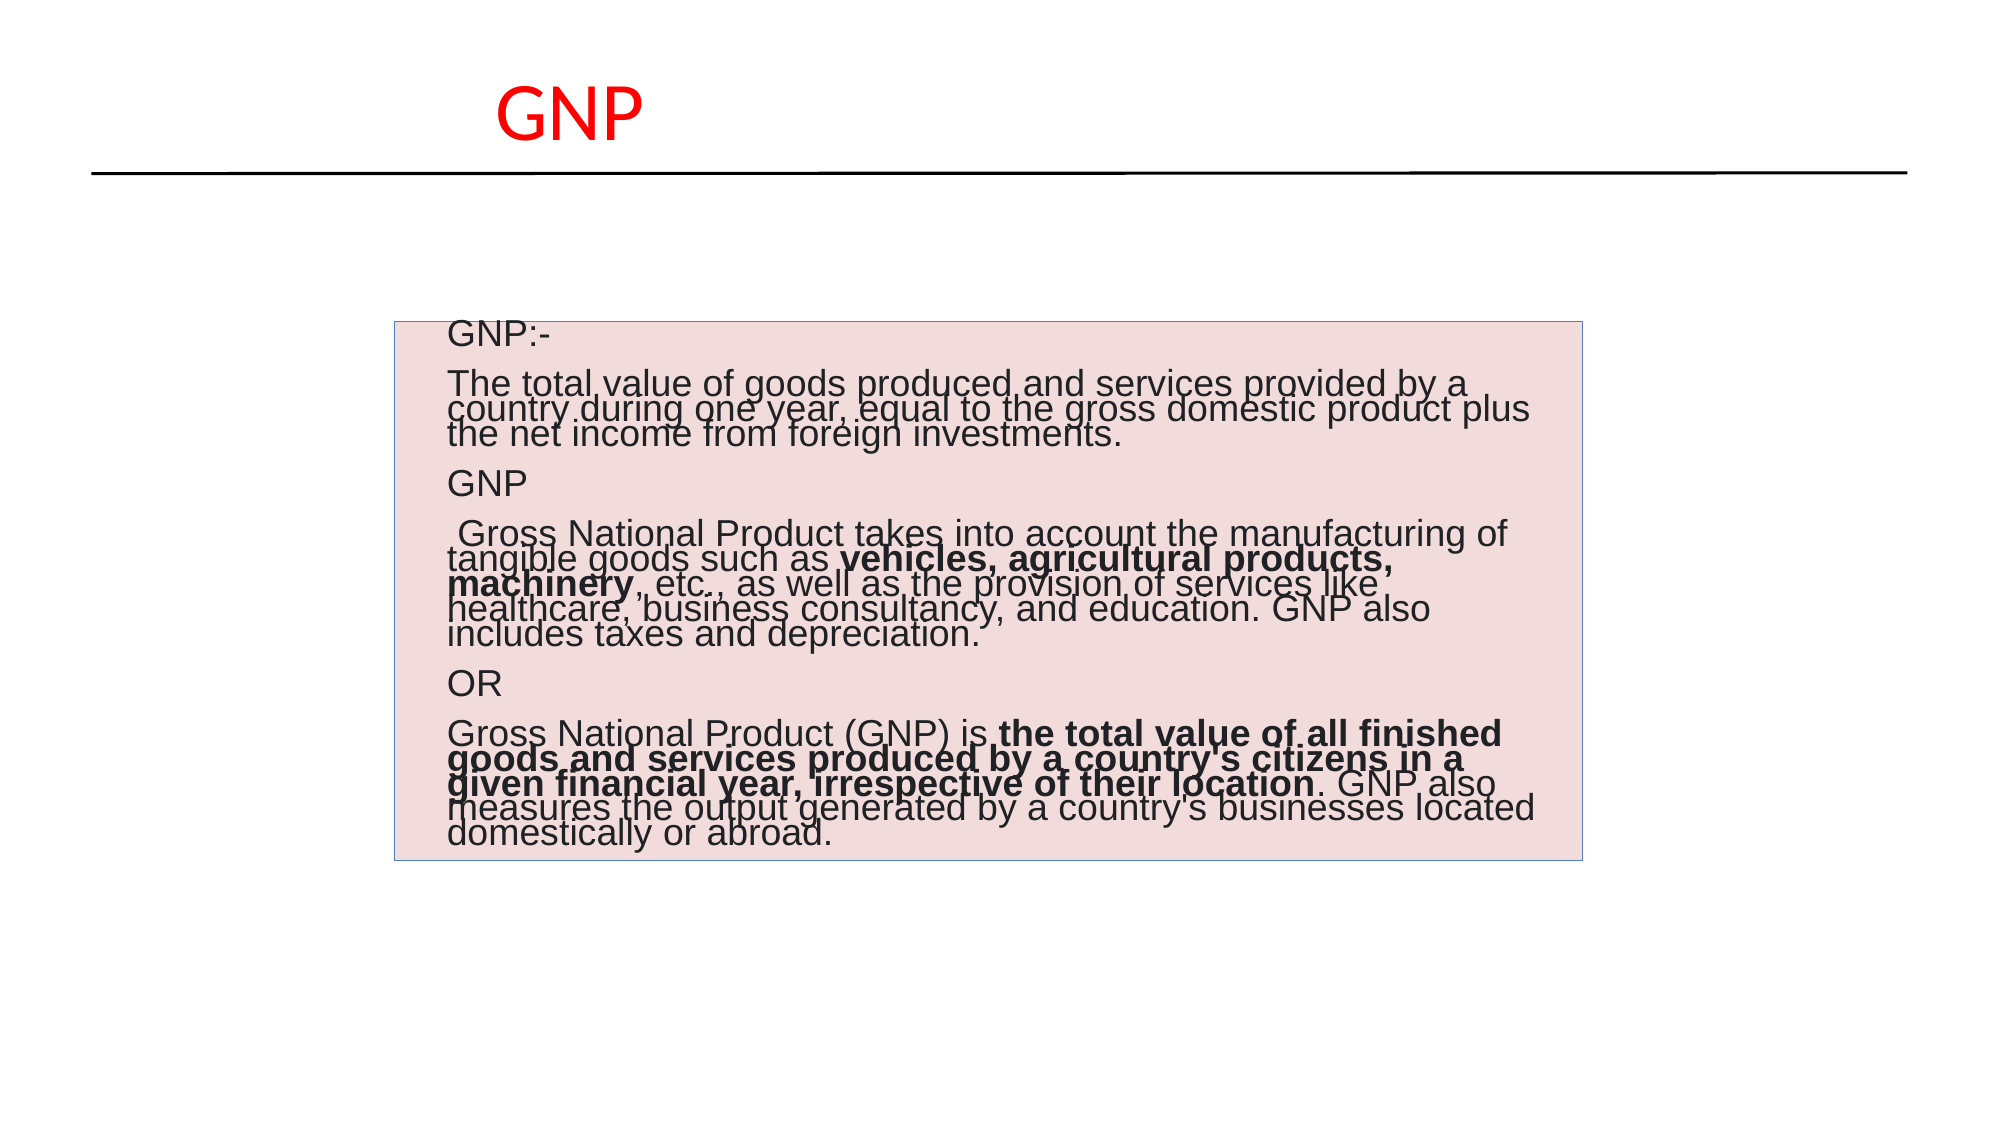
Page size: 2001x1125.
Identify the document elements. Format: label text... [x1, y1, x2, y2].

text_box GNP:- The total value of goods produced and services provided by a country during one year, equal to the gross domestic product plus the net income from foreign investments. GNP Gross National Product takes into account the manufacturing of tangible goods such as vehicles, agricultural products, machinery, etc., as well as the provision of services like healthcare, business consultancy, and education. GNP also includes taxes and depreciation. OR Gross National Product (GNP) is the total value of all finished goods and services produced by a country's citizens in a given financial year, irrespective of their location. GNP also measures the output generated by a country's businesses located domestically or abroad. [394, 321, 1583, 861]
text_box GNP [480, 50, 1000, 165]
